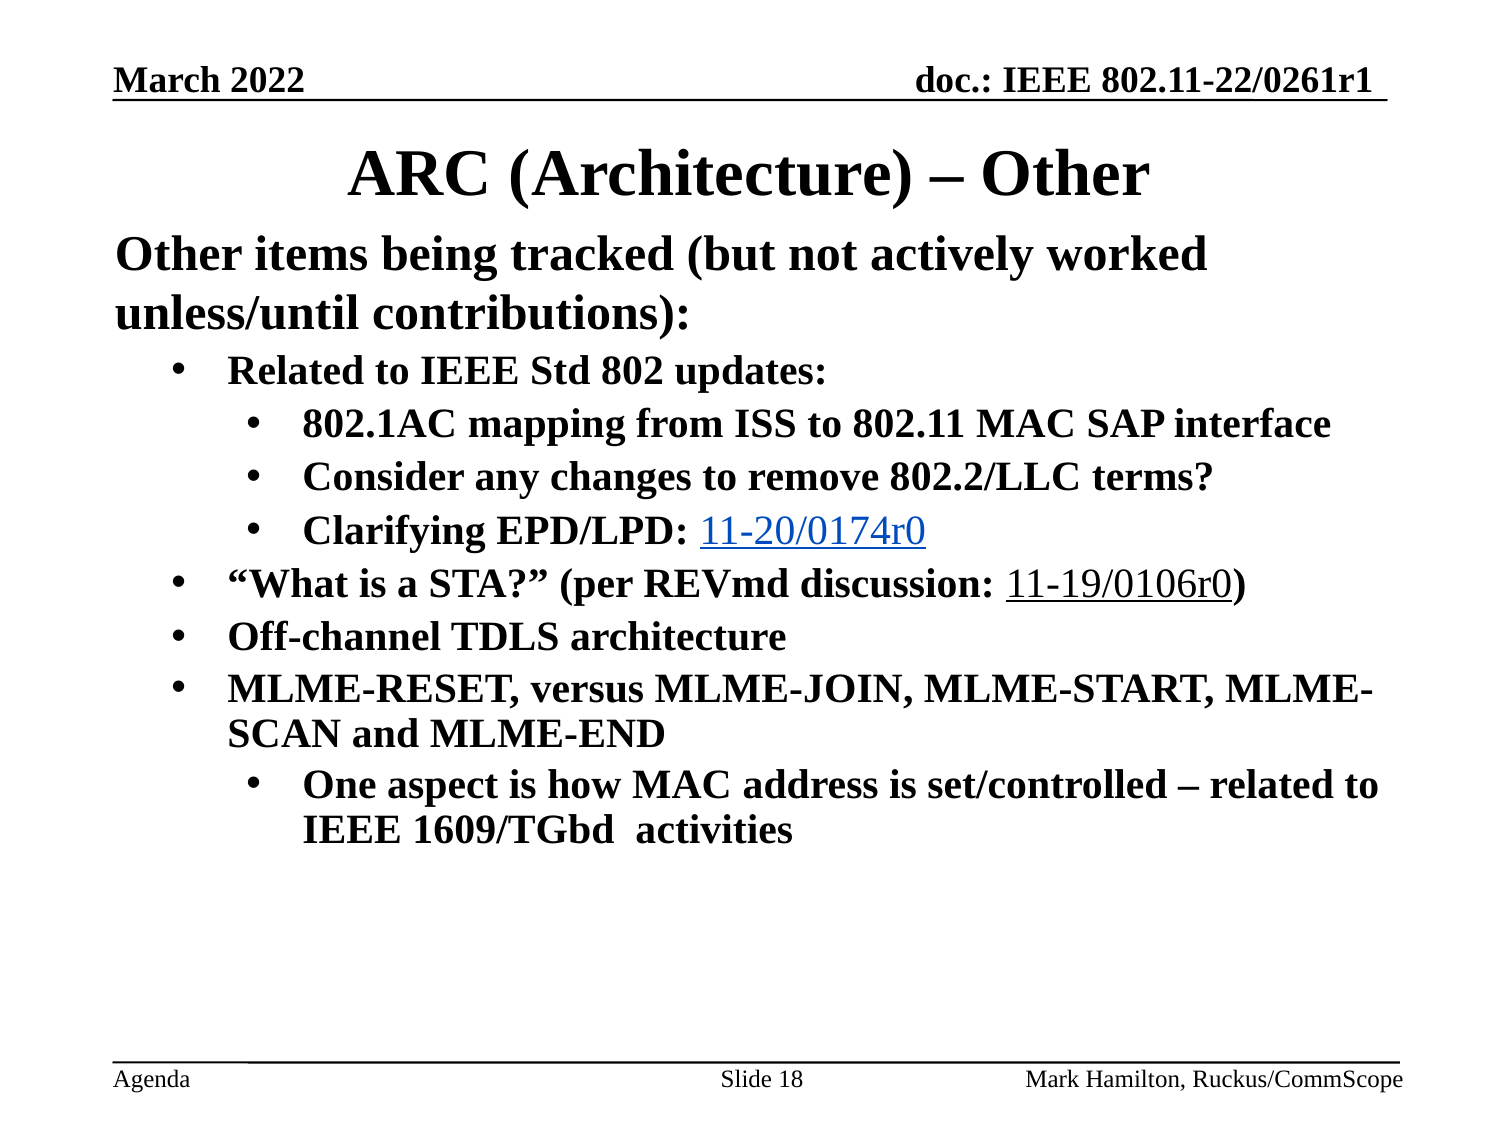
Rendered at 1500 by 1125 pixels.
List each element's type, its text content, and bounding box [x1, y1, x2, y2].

text_box Other items being tracked (but not actively worked unless/until contributions): Related to IEEE Std 802 updates: 802.1AC mapping from ISS to 802.11 MAC SAP interface Consider any changes to remove 802.2/LLC terms? Clarifying EPD/LPD: 11-20/0174r0 “What is a STA?” (per REVmd discussion: 11-19/0106r0) Off-channel TDLS architecture MLME-RESET, versus MLME-JOIN, MLME-START, MLME-SCAN and MLME-END One aspect is how MAC address is set/controlled – related to IEEE 1609/TGbd activities [99, 212, 1400, 1025]
title ARC (Architecture) – Other [112, 125, 1388, 212]
